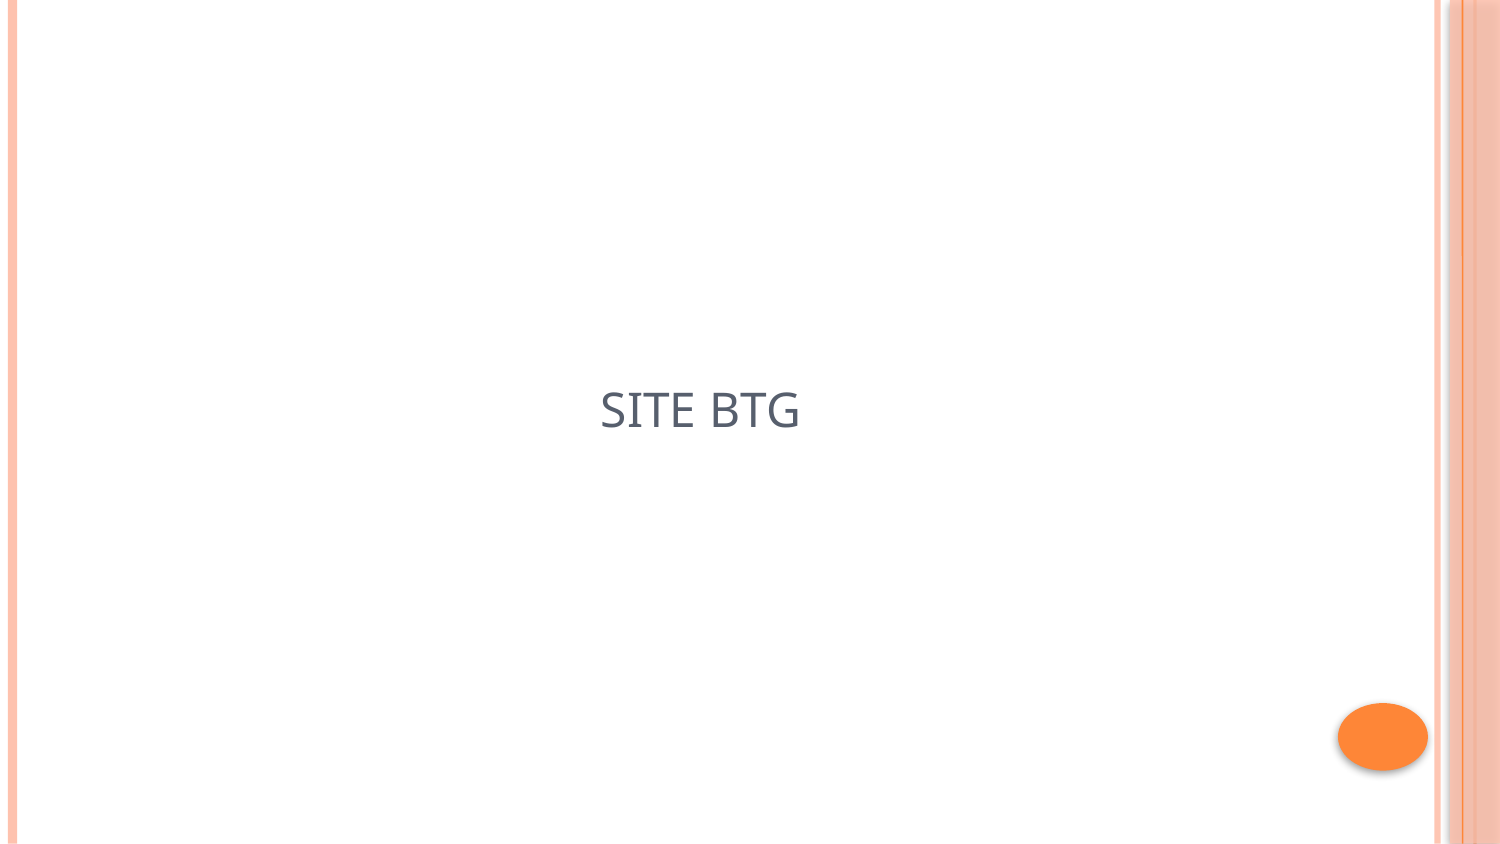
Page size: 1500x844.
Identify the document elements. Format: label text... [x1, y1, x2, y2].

title SITE BTG [88, 303, 1314, 445]
